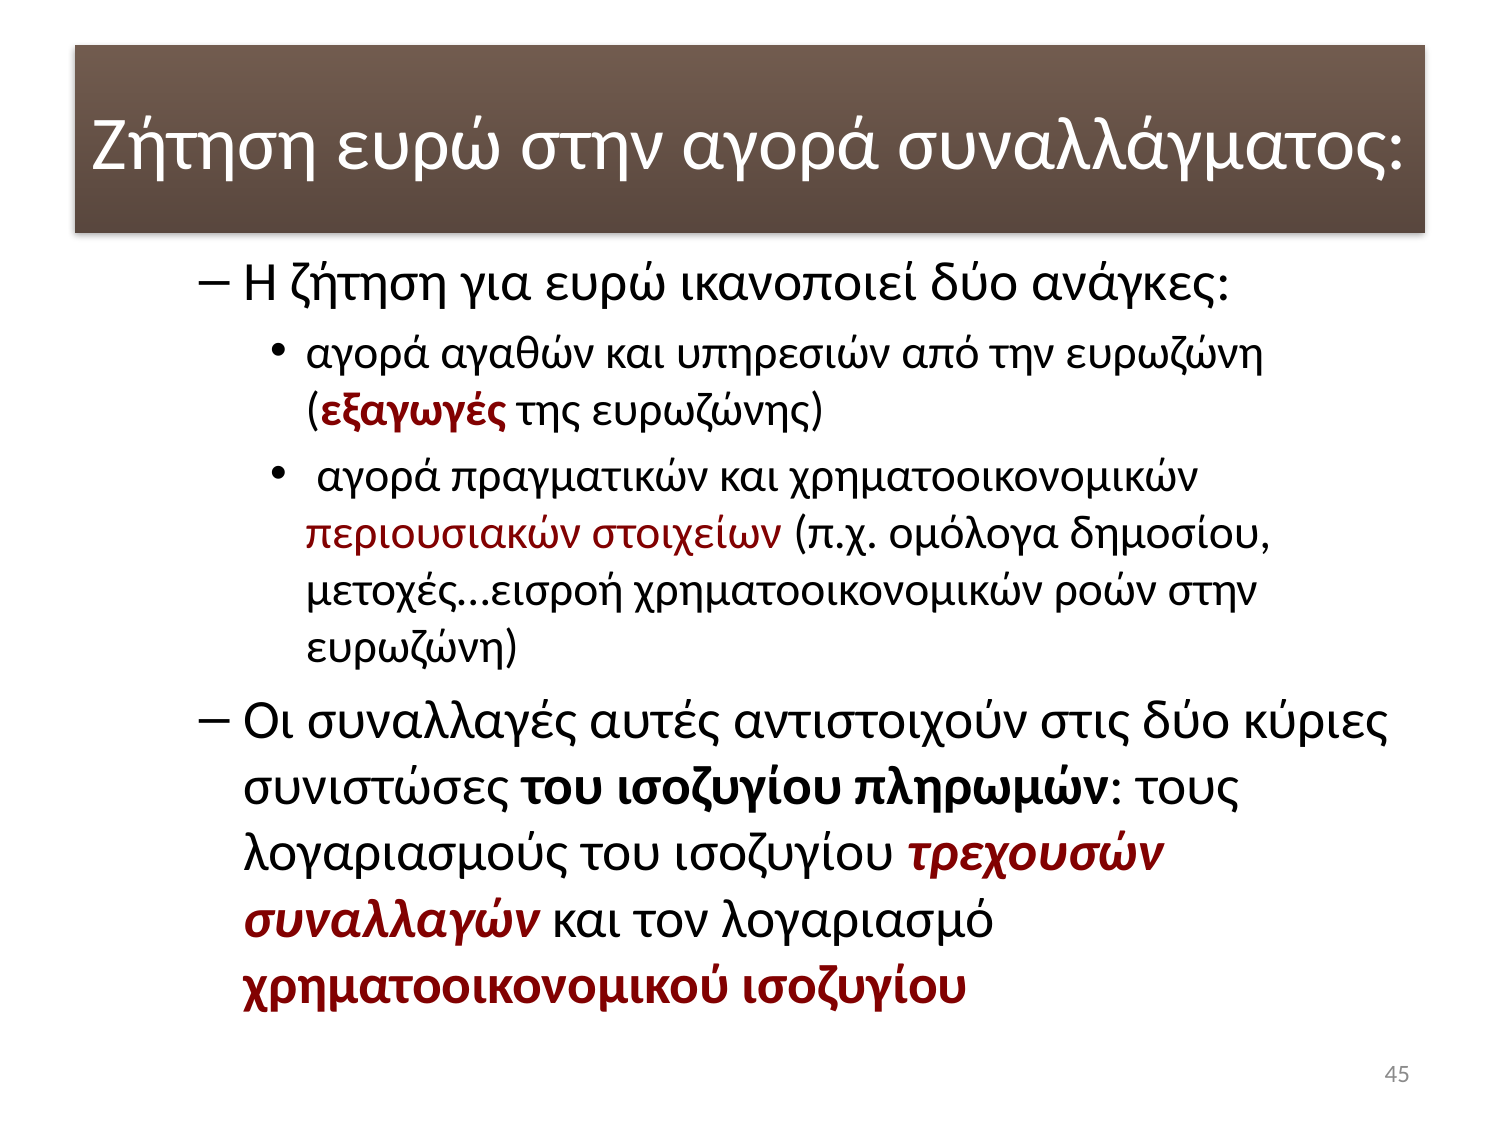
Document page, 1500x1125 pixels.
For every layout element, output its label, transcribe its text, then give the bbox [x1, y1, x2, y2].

list Η ζήτηση για ευρώ ικανοποιεί δύο ανάγκες: αγορά αγαθών και υπηρεσιών από την ευρωζώνη (εξαγωγές της ευρωζώνης) αγορά πραγματικών και χρηματοοικονομικών περιουσιακών στοιχείων (π.χ. ομόλογα δημοσίου, μετοχές…εισροή χρηματοοικονομικών ροών στην ευρωζώνη) Οι συναλλαγές αυτές αντιστοιχούν στις δύο κύριες συνιστώσες του ισοζυγίου πληρωμών: τους λογαριασμούς του ισοζυγίου τρεχουσών συναλλαγών και τον λογαριασμό χρηματοοικονομικού ισοζυγίου [112, 237, 1450, 1025]
title Ζήτηση ευρώ στην αγορά συναλλάγματος: [75, 45, 1425, 233]
slide_number 45 [1074, 1042, 1425, 1103]
